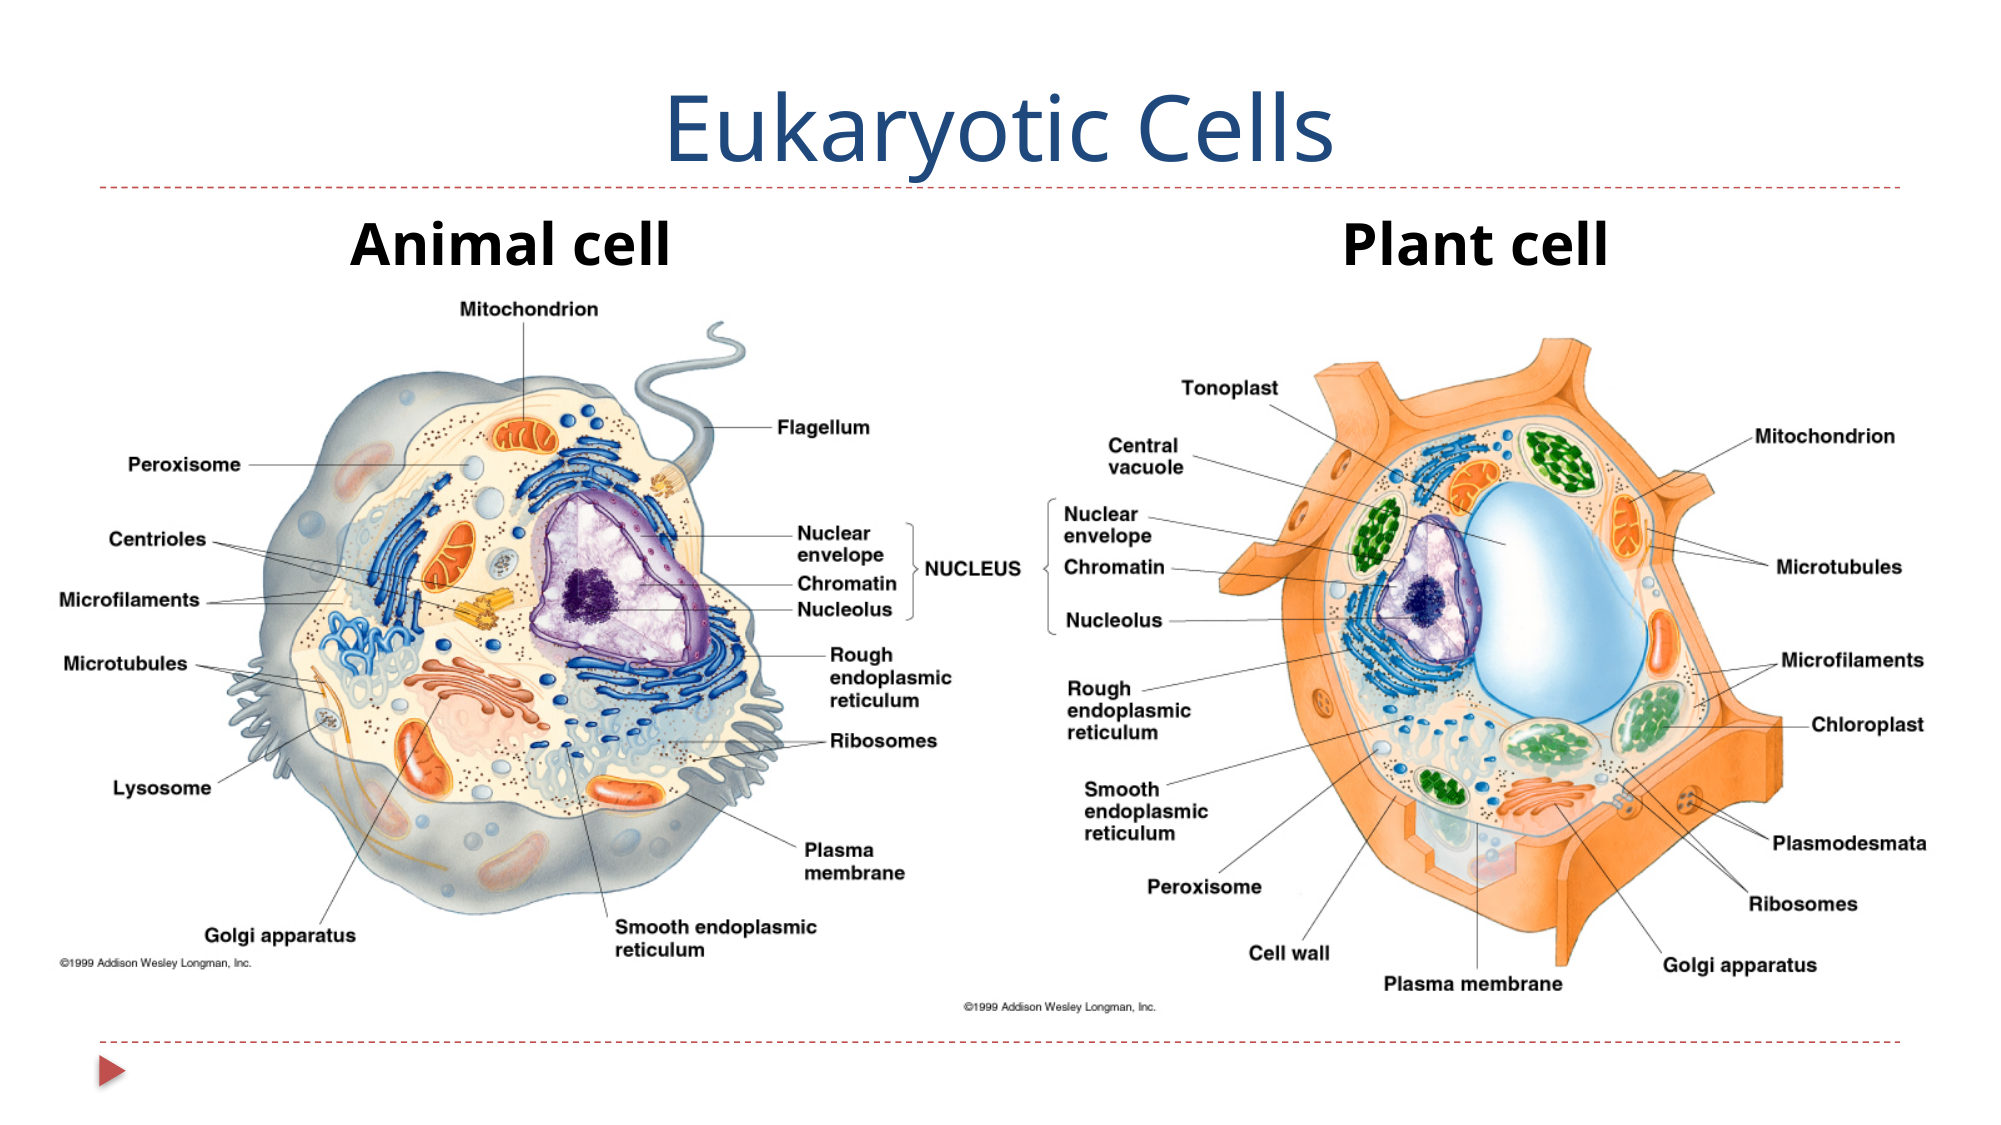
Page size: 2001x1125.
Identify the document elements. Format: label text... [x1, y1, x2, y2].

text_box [40, 282, 1040, 987]
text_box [944, 317, 1946, 1031]
list Animal cell Plant cell [320, 200, 1900, 279]
title Eukaryotic Cells [99, 24, 1900, 188]
